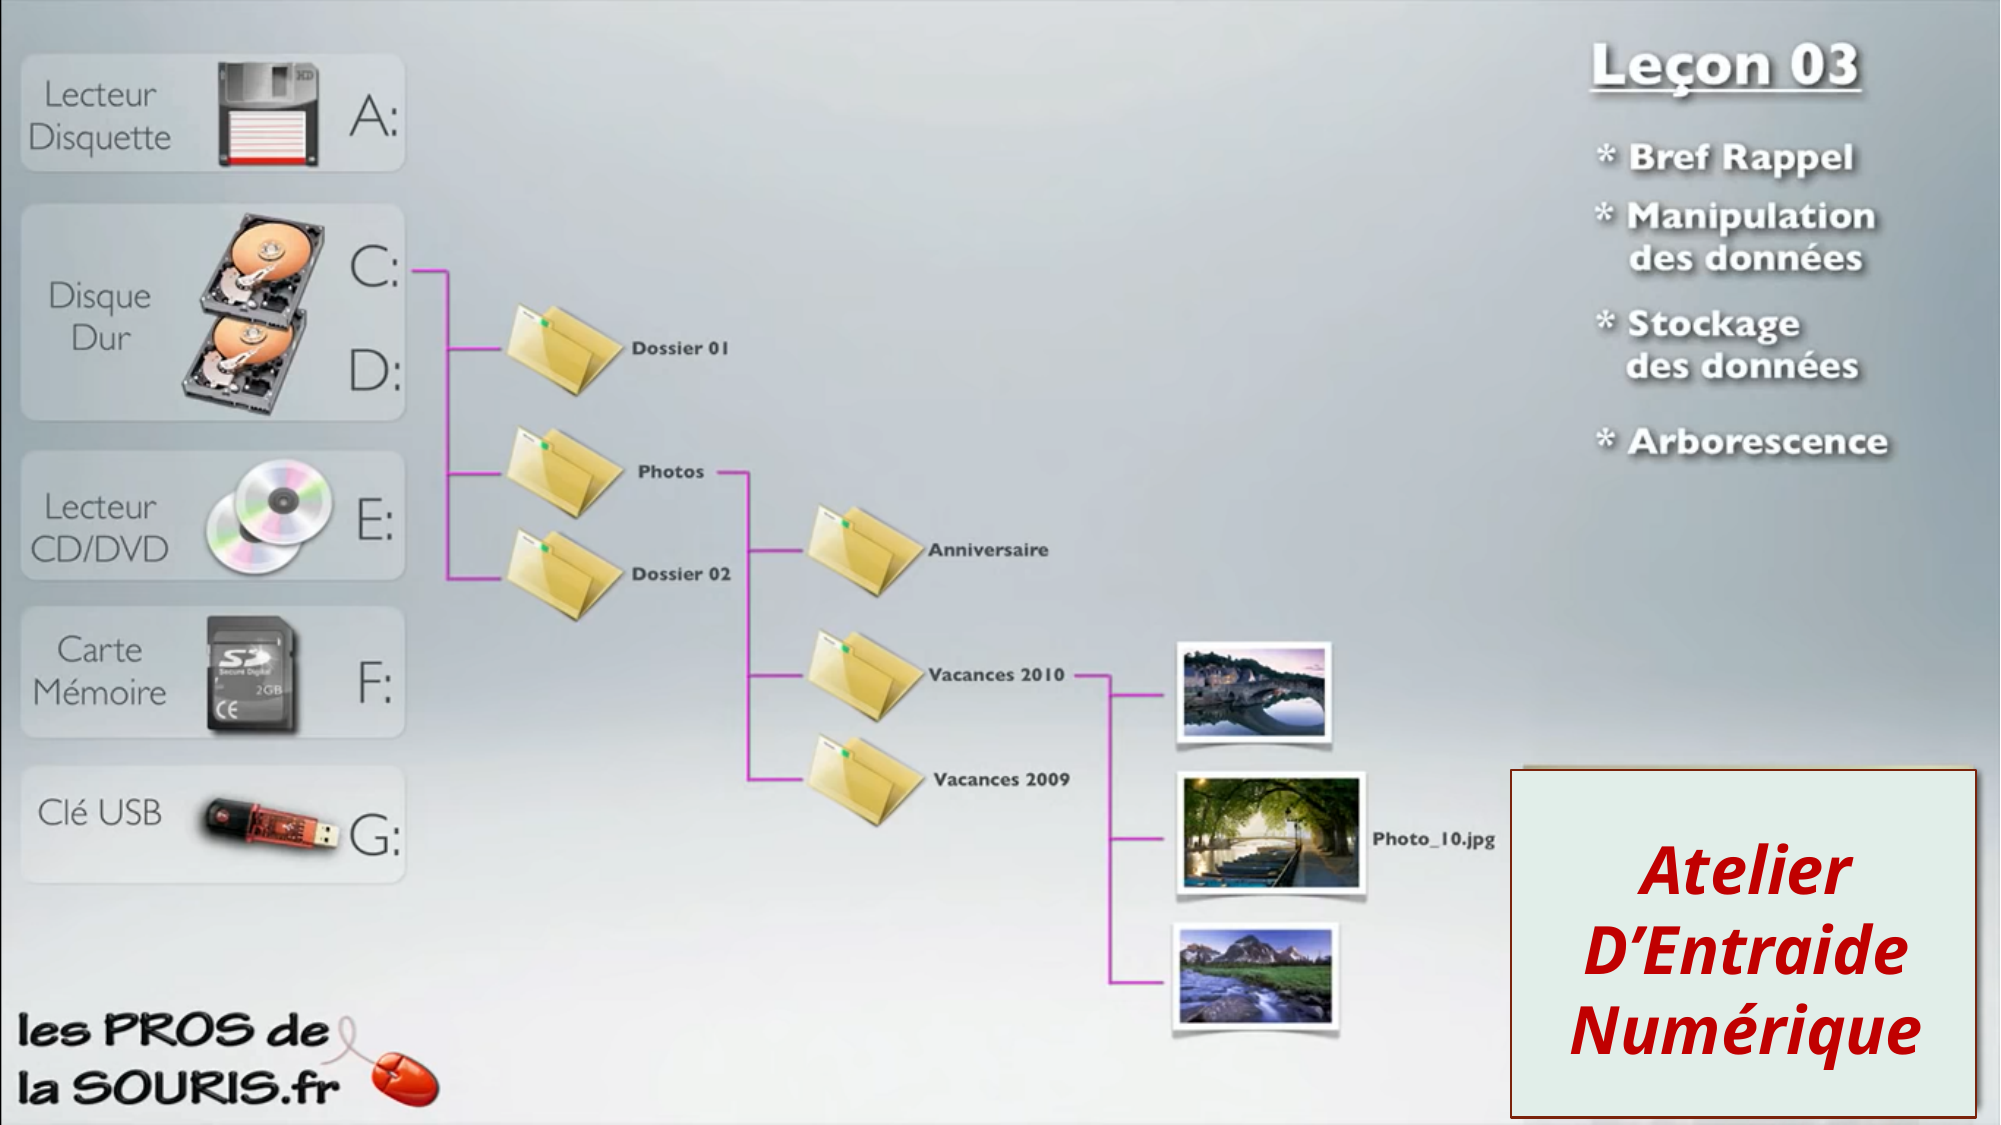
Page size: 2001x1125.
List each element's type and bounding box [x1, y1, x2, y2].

text_box [1510, 769, 1977, 1119]
picture [0, 0, 2000, 1125]
